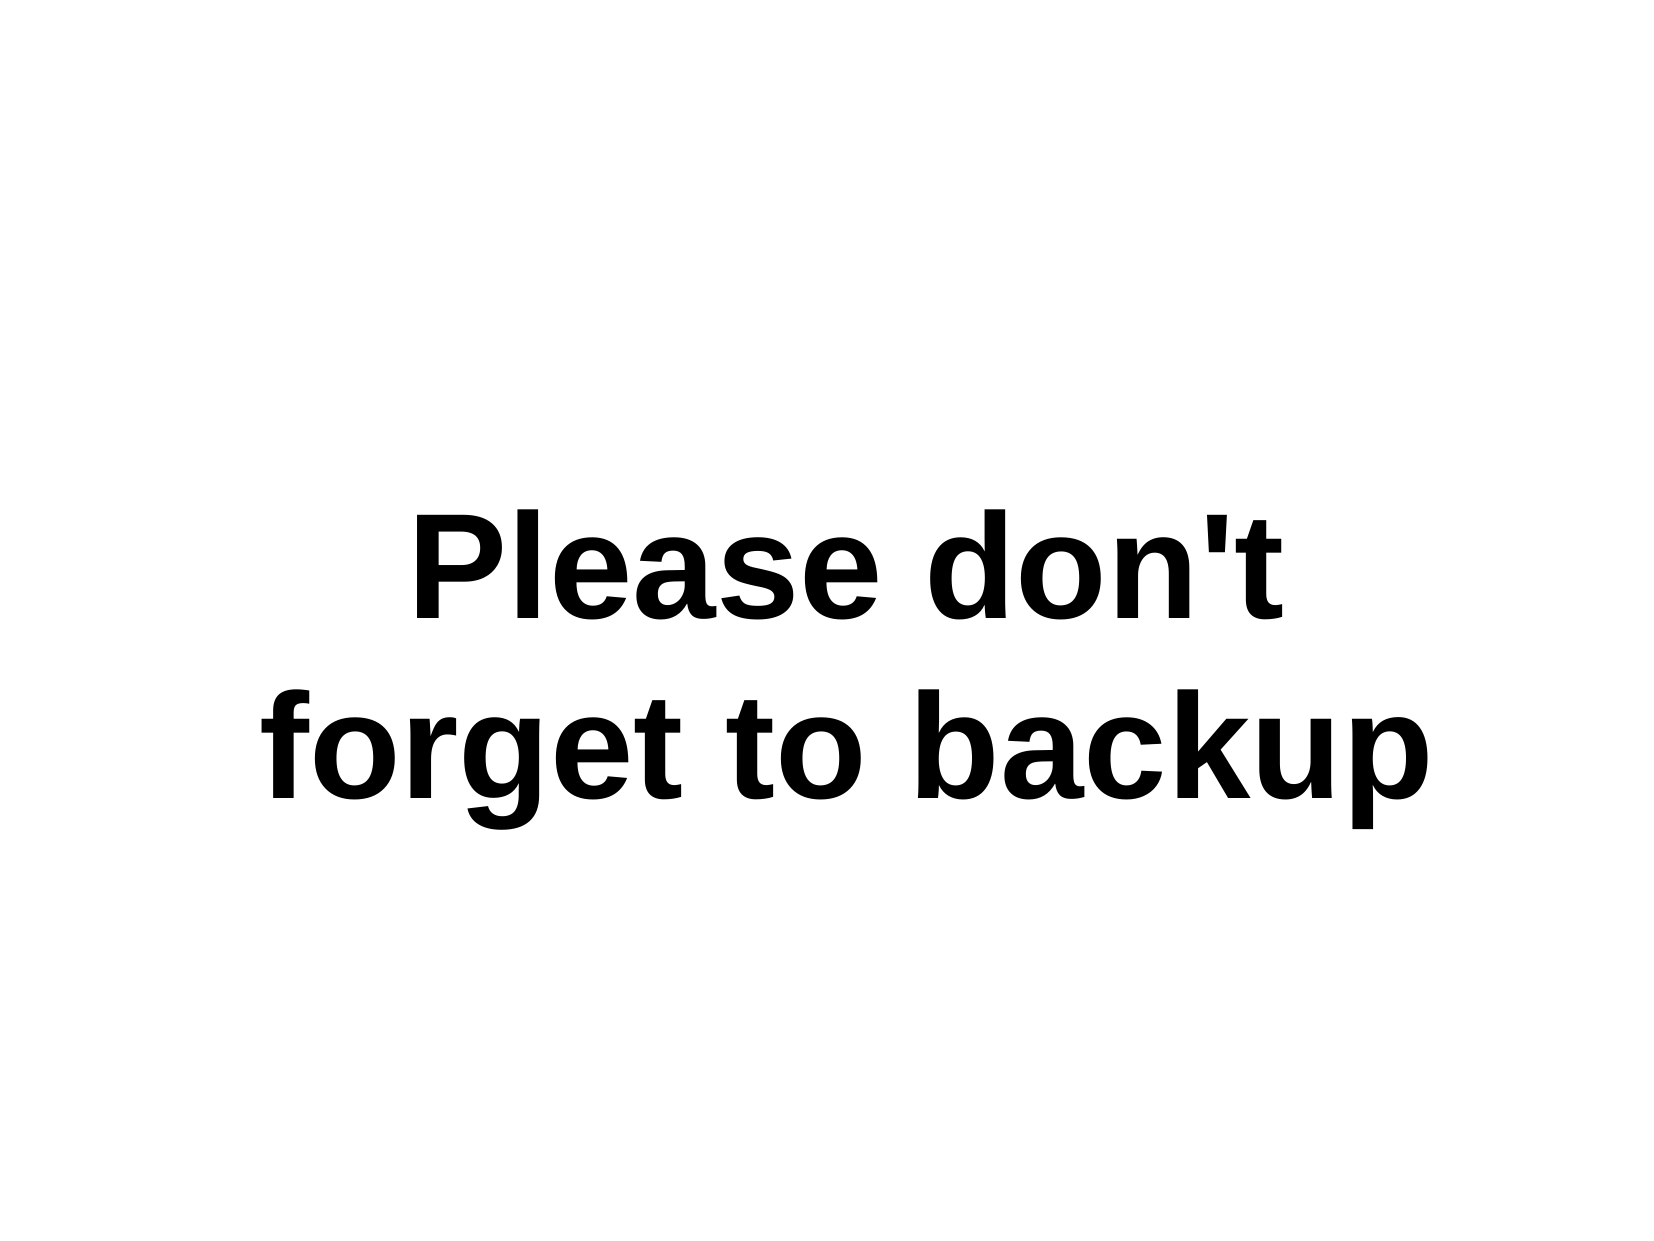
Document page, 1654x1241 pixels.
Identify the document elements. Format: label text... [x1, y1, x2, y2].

text_box Please don't forget to backup [207, 468, 1487, 922]
